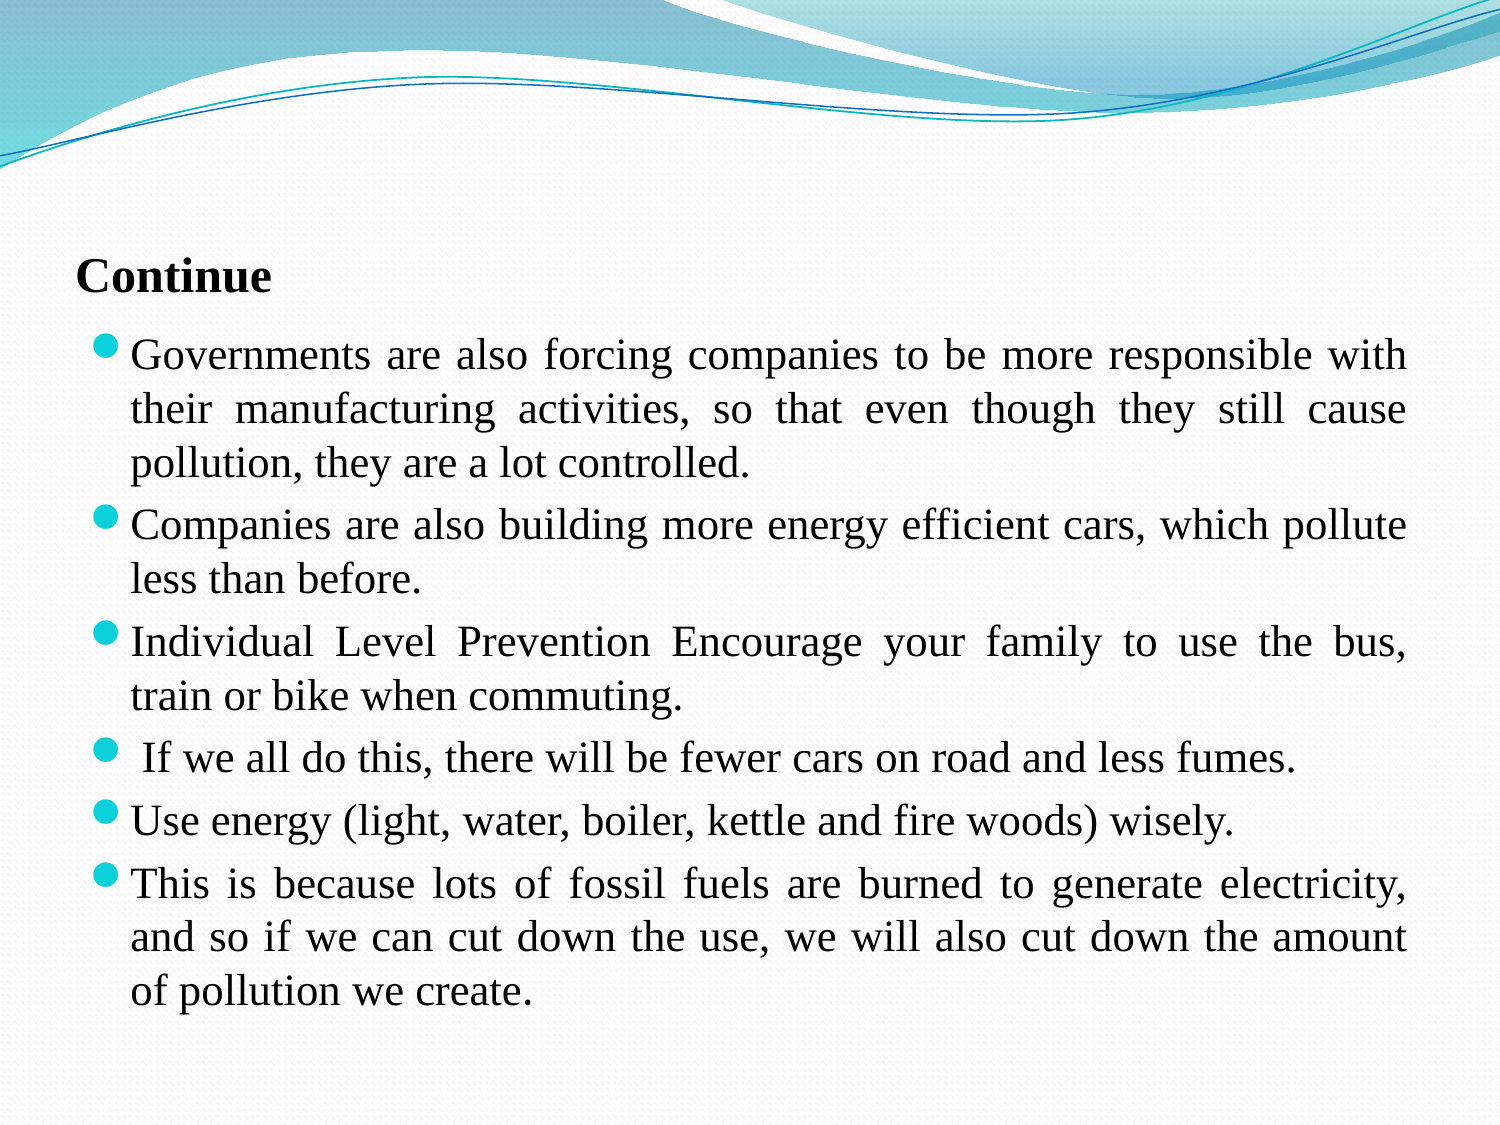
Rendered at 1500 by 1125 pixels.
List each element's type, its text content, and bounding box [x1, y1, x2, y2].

title Continue [75, 115, 1425, 303]
list Governments are also forcing companies to be more responsible with their manufacturing activities, so that even though they still cause pollution, they are a lot controlled. Companies are also building more energy efficient cars, which pollute less than before. Individual Level Prevention Encourage your family to use the bus, train or bike when commuting. If we all do this, there will be fewer cars on road and less fumes. Use energy (light, water, boiler, kettle and fire woods) wisely. This is because lots of fossil fuels are burned to generate electricity, and so if we can cut down the use, we will also cut down the amount of pollution we create. [75, 317, 1425, 1038]
